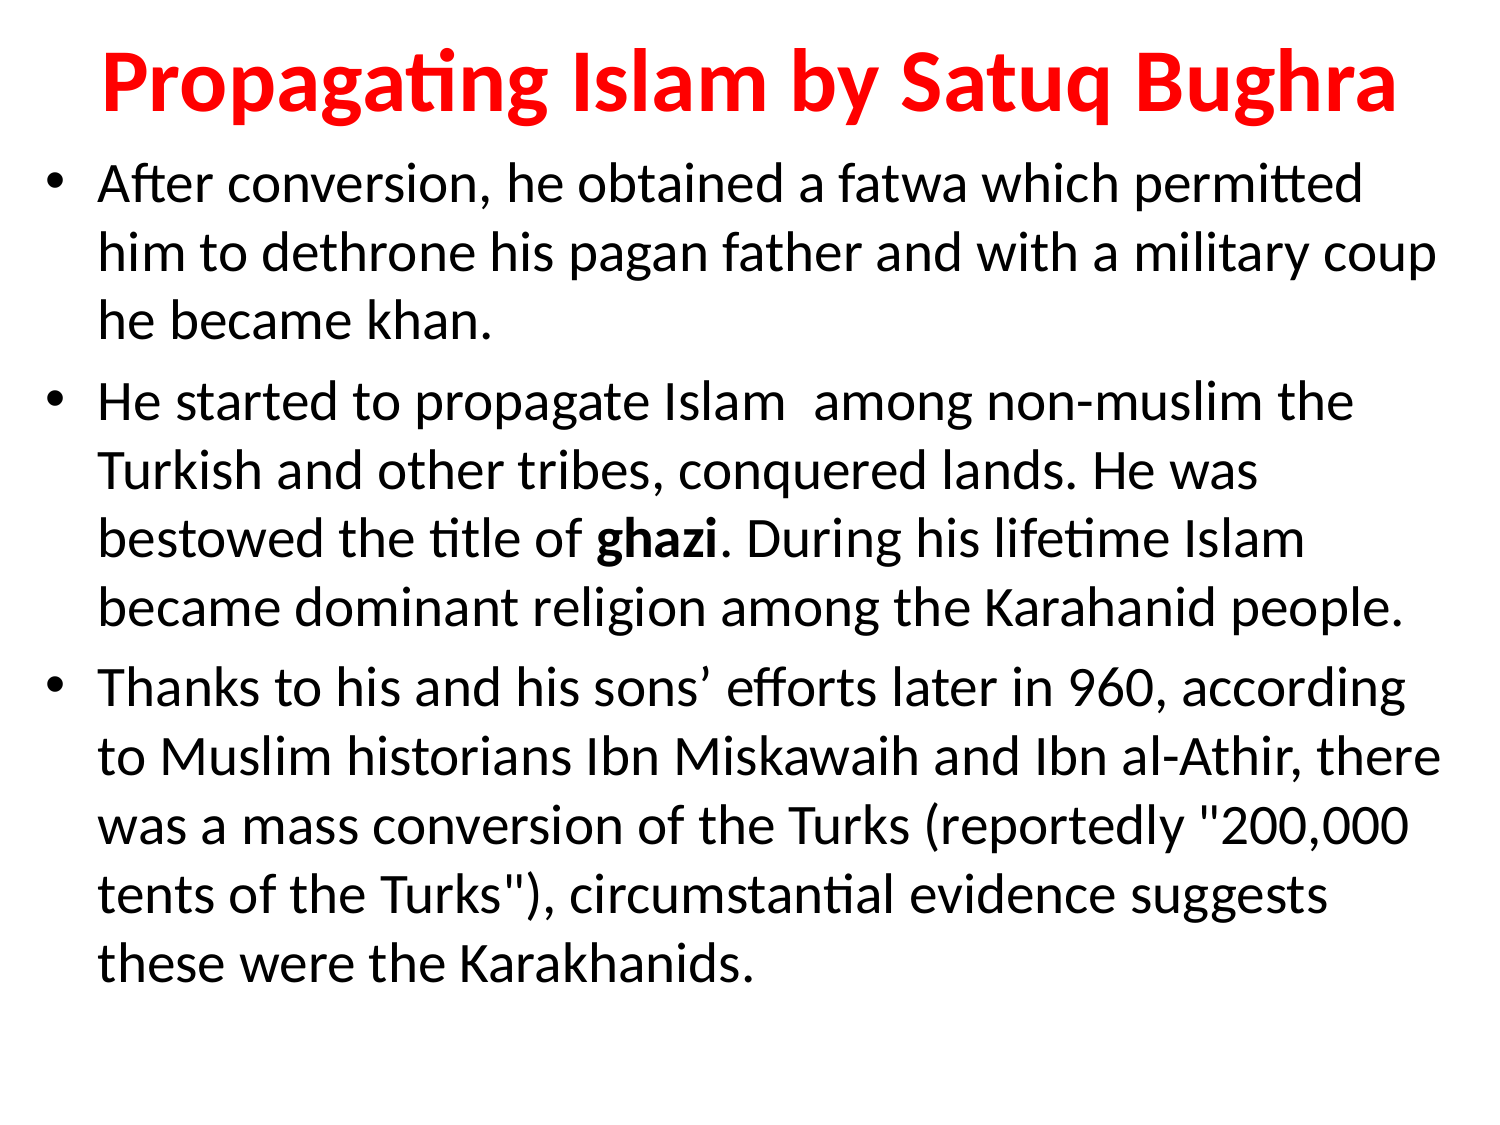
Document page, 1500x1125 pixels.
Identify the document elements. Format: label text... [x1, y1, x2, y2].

title Propagating Islam by Satuq Bughra [75, 13, 1425, 137]
list After conversion, he obtained a fatwa which permitted him to dethrone his pagan father and with a military coup he became khan. He started to propagate Islam among non-muslim the Turkish and other tribes, conquered lands. He was bestowed the title of ghazi. During his lifetime Islam became dominant religion among the Karahanid people. Thanks to his and his sons’ efforts later in 960, according to Muslim historians Ibn Miskawaih and Ibn al-Athir, there was a mass conversion of the Turks (reportedly "200,000 tents of the Turks"), circumstantial evidence suggests these were the Karakhanids. [30, 137, 1474, 1101]
